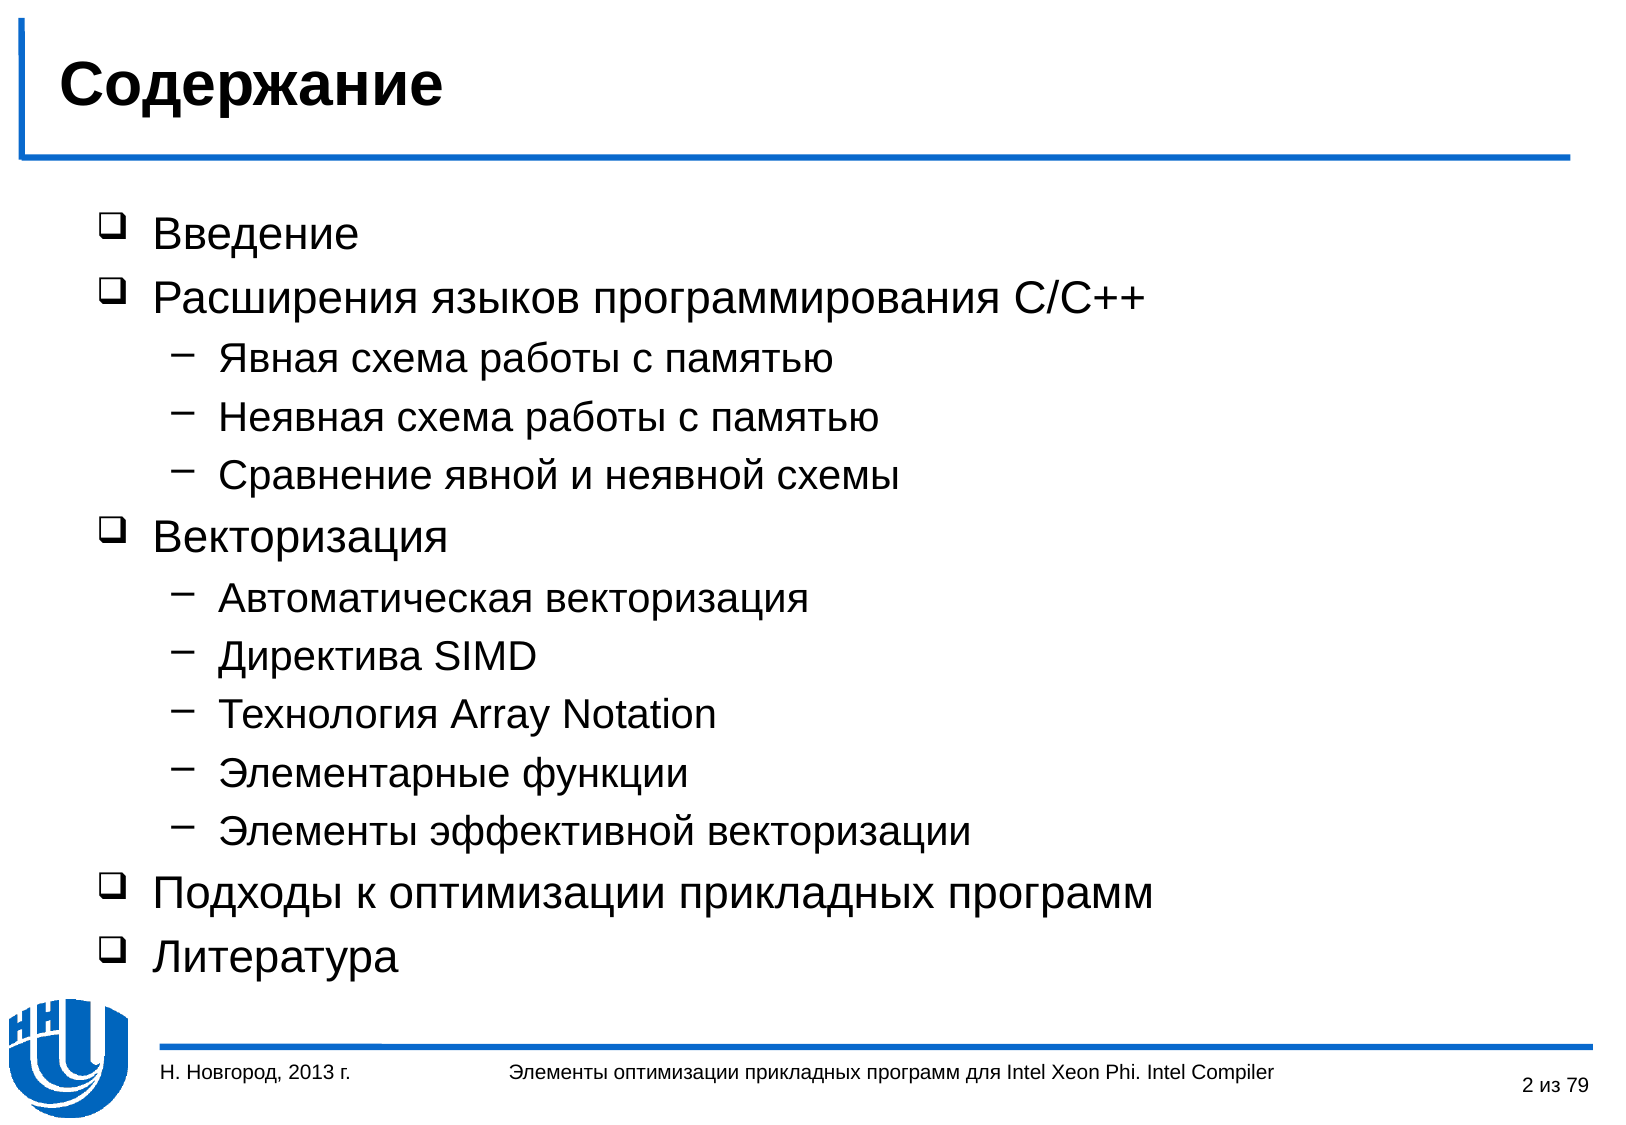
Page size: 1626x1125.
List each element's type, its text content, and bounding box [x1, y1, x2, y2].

slide_number 2 из 79 [1450, 1051, 1605, 1125]
list Введение Расширения языков программирования C/С++ Явная схема работы с памятью Неявная схема работы с памятью Сравнение явной и неявной схемы Векторизация Автоматическая векторизация Директива SIMD Технология Array Notation Элементарные функции Элементы эффективной векторизации Подходы к оптимизации прикладных программ Литература [81, 196, 1569, 1012]
slide_number Н. Новгород, 2013 г. [144, 1051, 482, 1125]
picture [9, 999, 128, 1118]
title Содержание [44, 34, 1535, 127]
footer Элементы оптимизации прикладных программ для Intel Xeon Phi. Intel Compiler [493, 1051, 1439, 1125]
